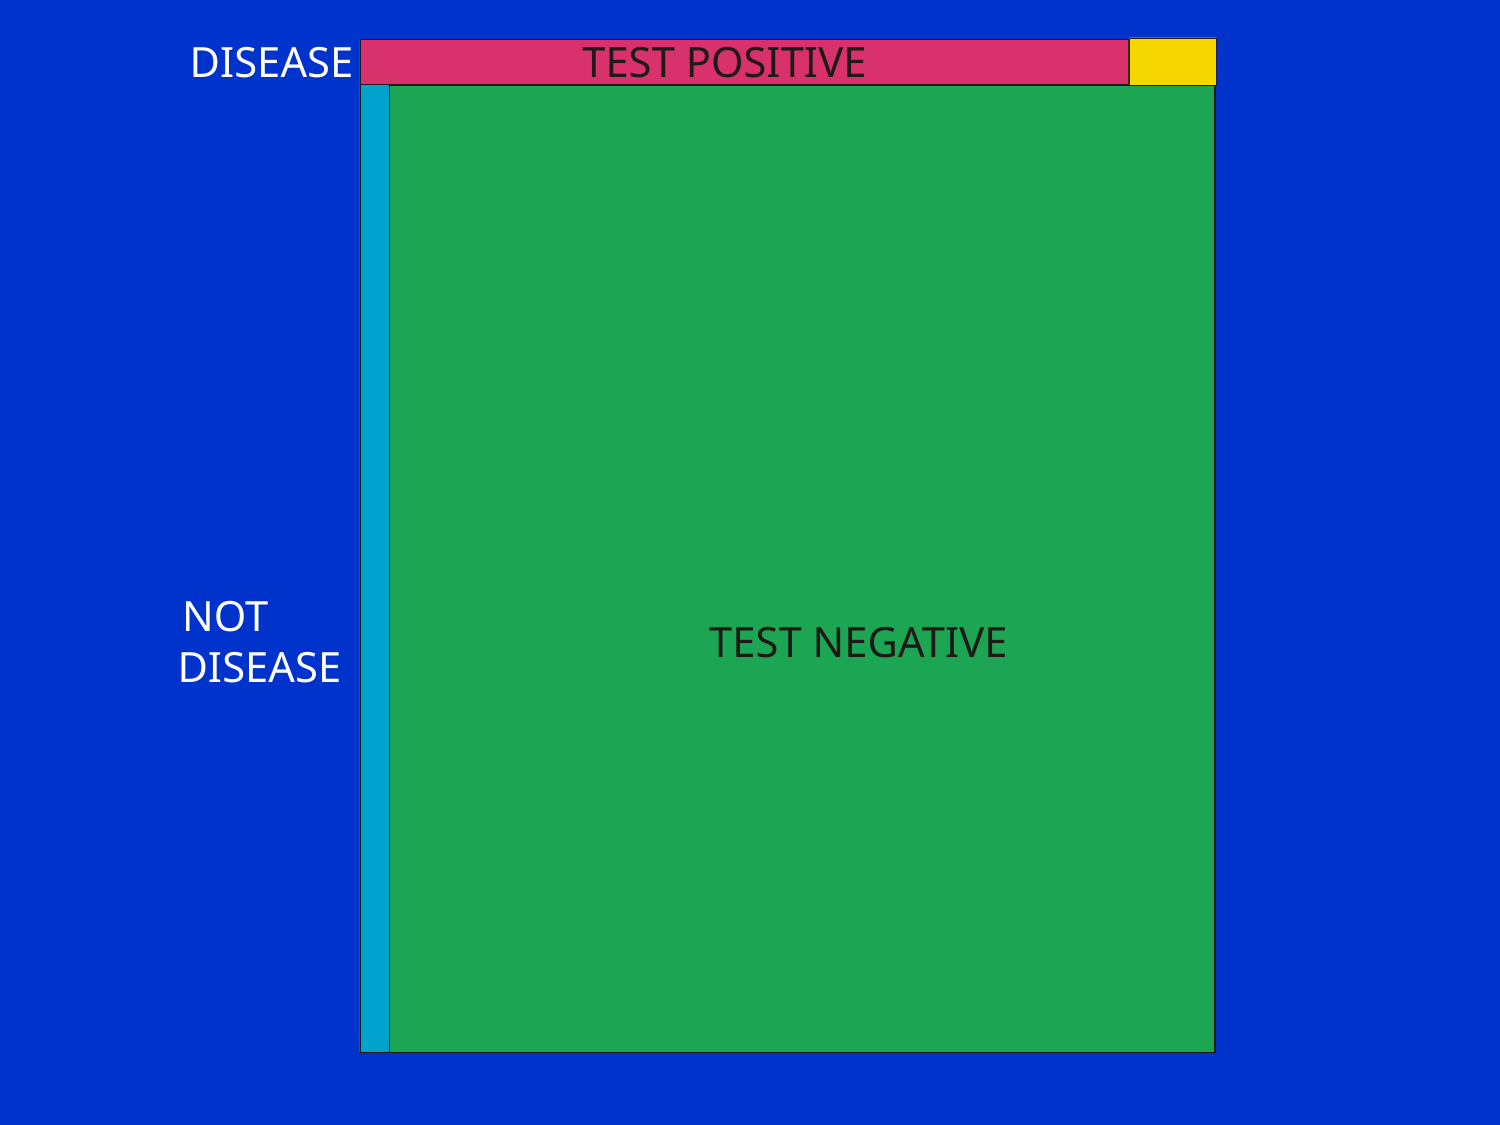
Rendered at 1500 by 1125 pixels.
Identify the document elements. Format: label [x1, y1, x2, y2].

text_box [187, 35, 1217, 1053]
